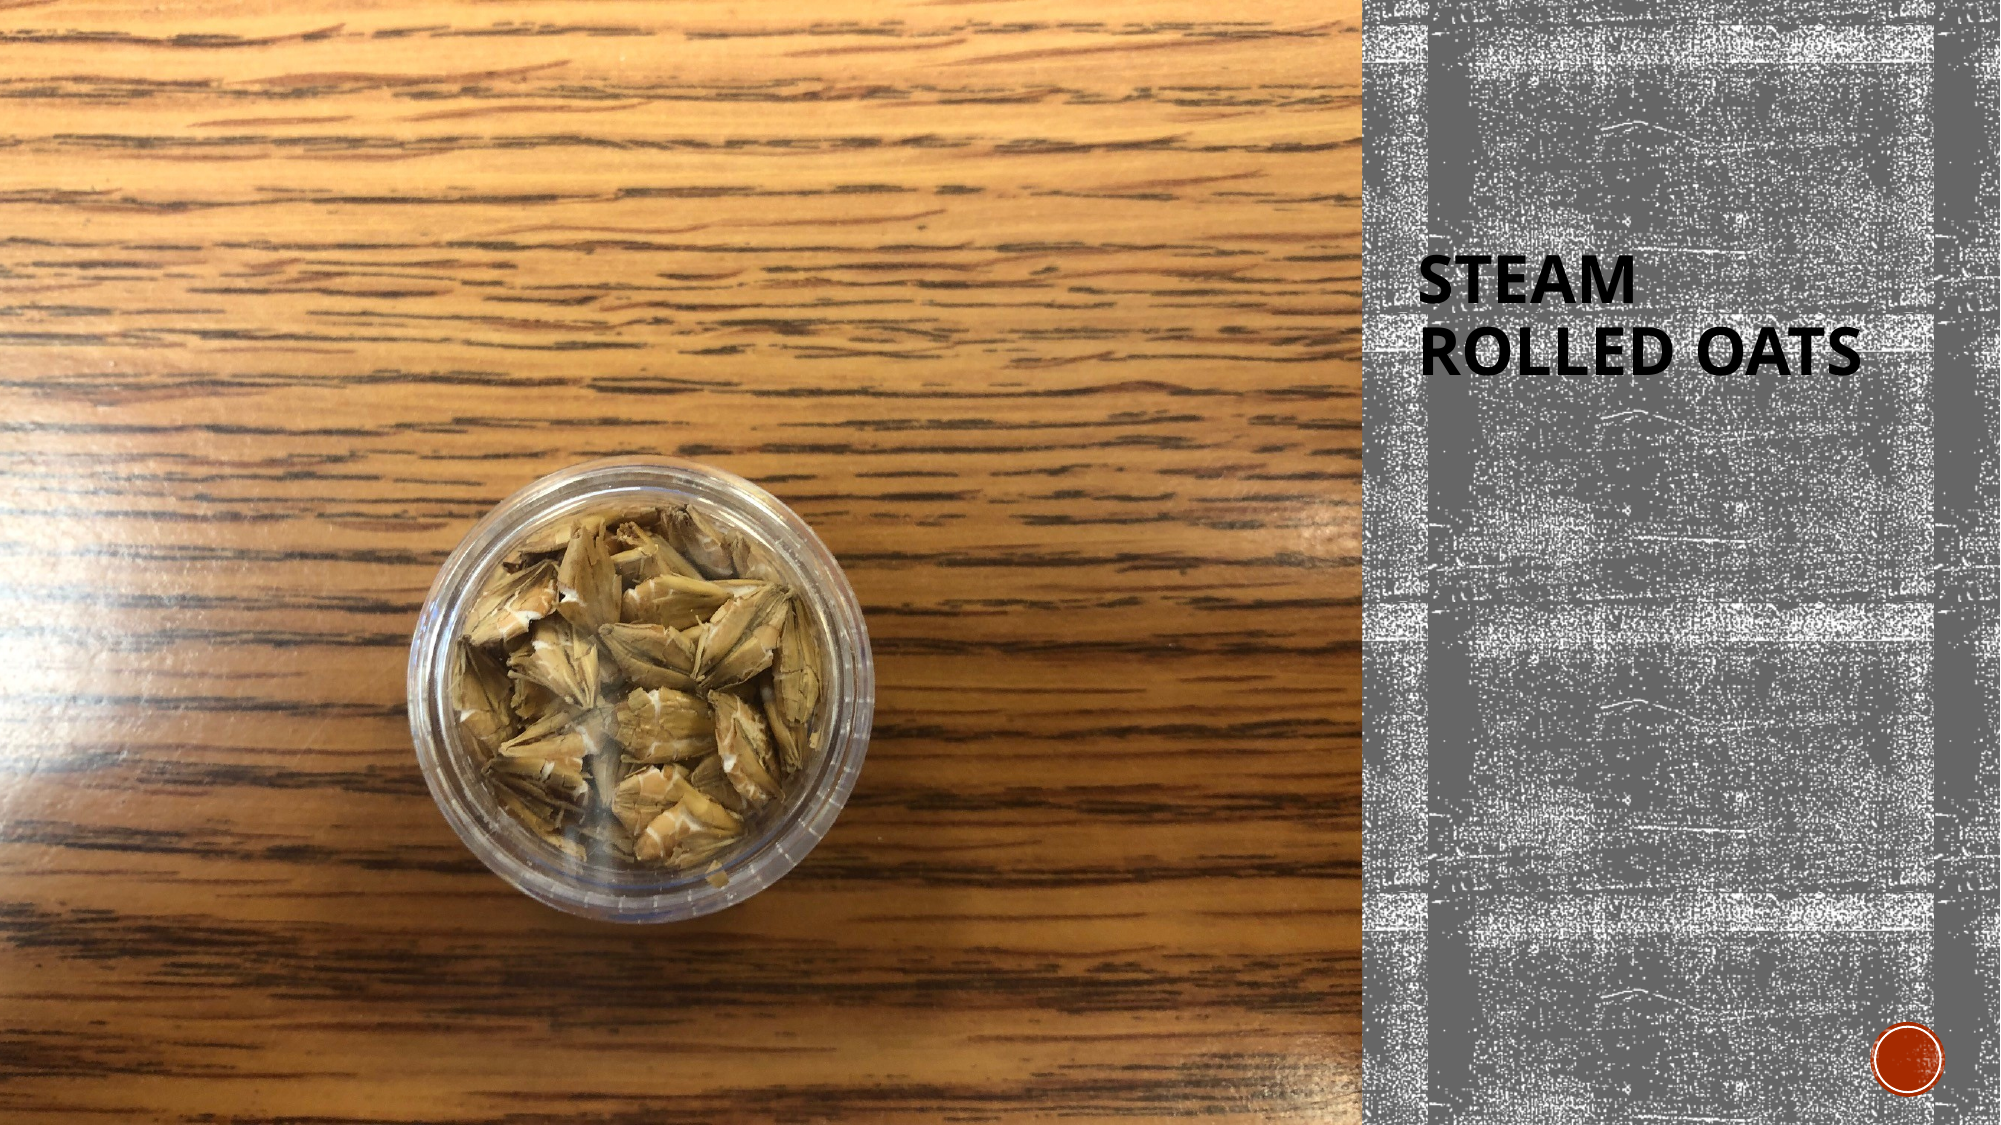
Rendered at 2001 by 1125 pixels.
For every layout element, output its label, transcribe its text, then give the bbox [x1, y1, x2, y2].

picture [0, 0, 1363, 1125]
title Steam Rolled Oats [1402, 112, 1928, 398]
